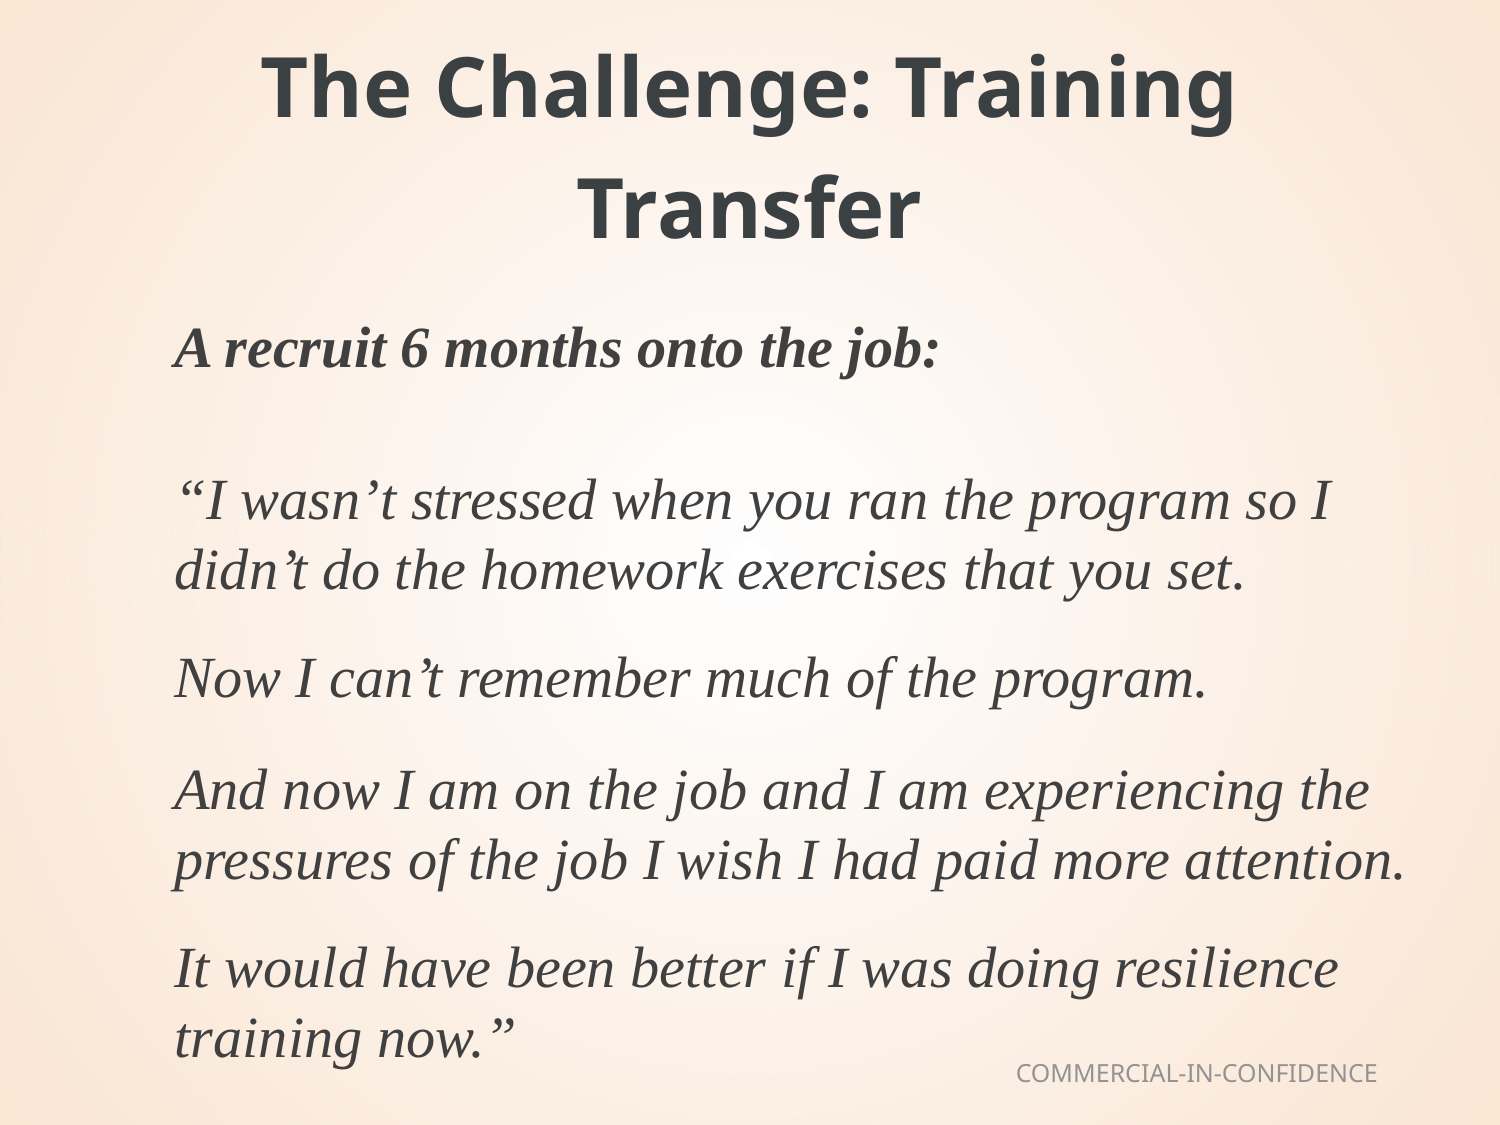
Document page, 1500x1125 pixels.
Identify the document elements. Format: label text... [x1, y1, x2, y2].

title The Challenge: Training Transfer [75, 0, 1425, 263]
list A recruit 6 months onto the job: “I wasn’t stressed when you ran the program so I didn’t do the homework exercises that you set. Now I can’t remember much of the program. And now I am on the job and I am experiencing the pressures of the job I wish I had paid more attention. It would have been better if I was doing resilience training now.” [75, 301, 1425, 1042]
slide_number COMMERCIAL-IN-CONFIDENCE [958, 1042, 1387, 1103]
